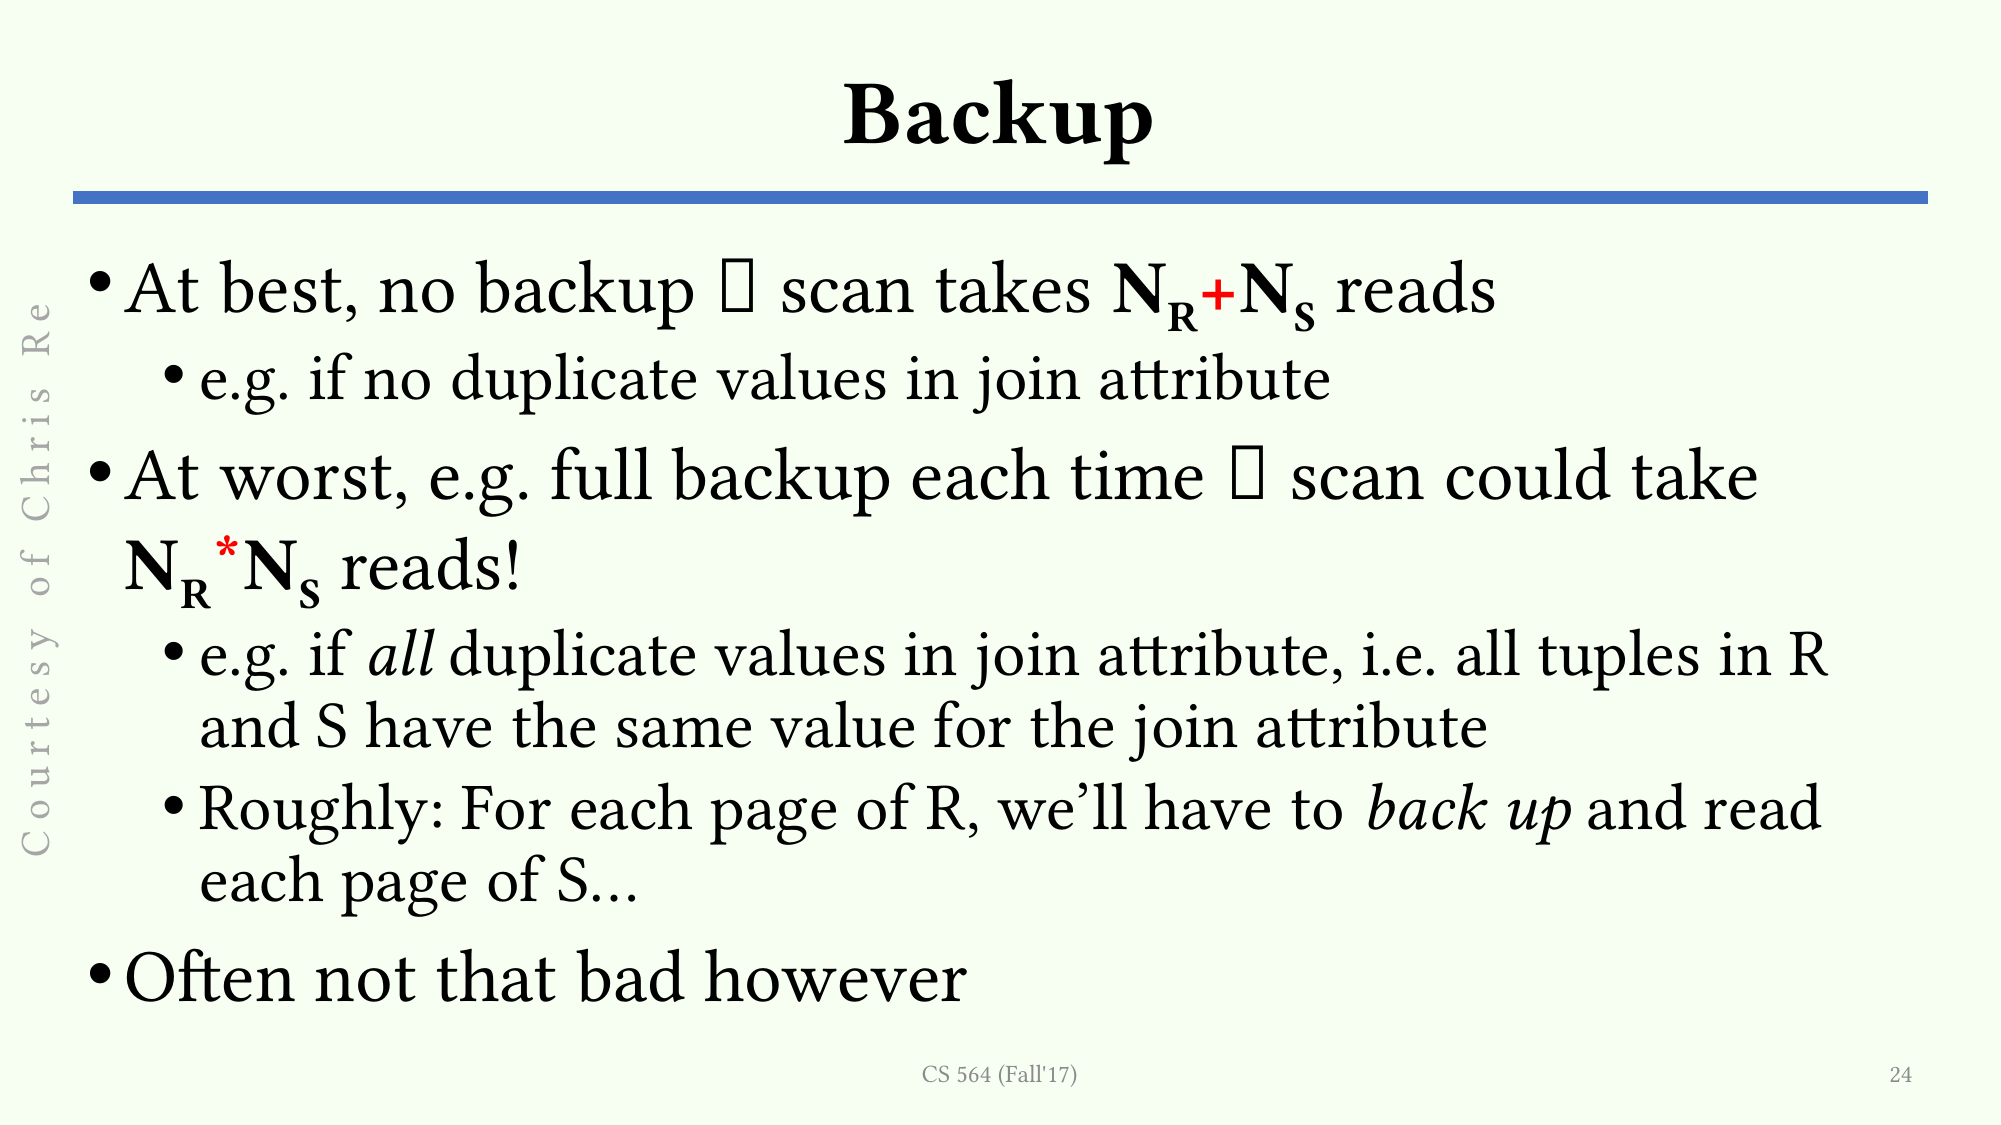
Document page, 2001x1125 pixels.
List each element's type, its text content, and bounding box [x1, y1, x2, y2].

slide_number 24 [1412, 1042, 1928, 1103]
text_box Courtesy of Chris Re [0, 91, 65, 1070]
footer CS 564 (Fall'17) [662, 1042, 1338, 1103]
list At best, no backup  scan takes NR+NS reads e.g. if no duplicate values in join attribute At worst, e.g. full backup each time  scan could take NR*NS reads! e.g. if all duplicate values in join attribute, i.e. all tuples in R and S have the same value for the join attribute Roughly: For each page of R, we’ll have to back up and read each page of S… Often not that bad however [72, 231, 1928, 1014]
title Backup [72, 31, 1928, 198]
